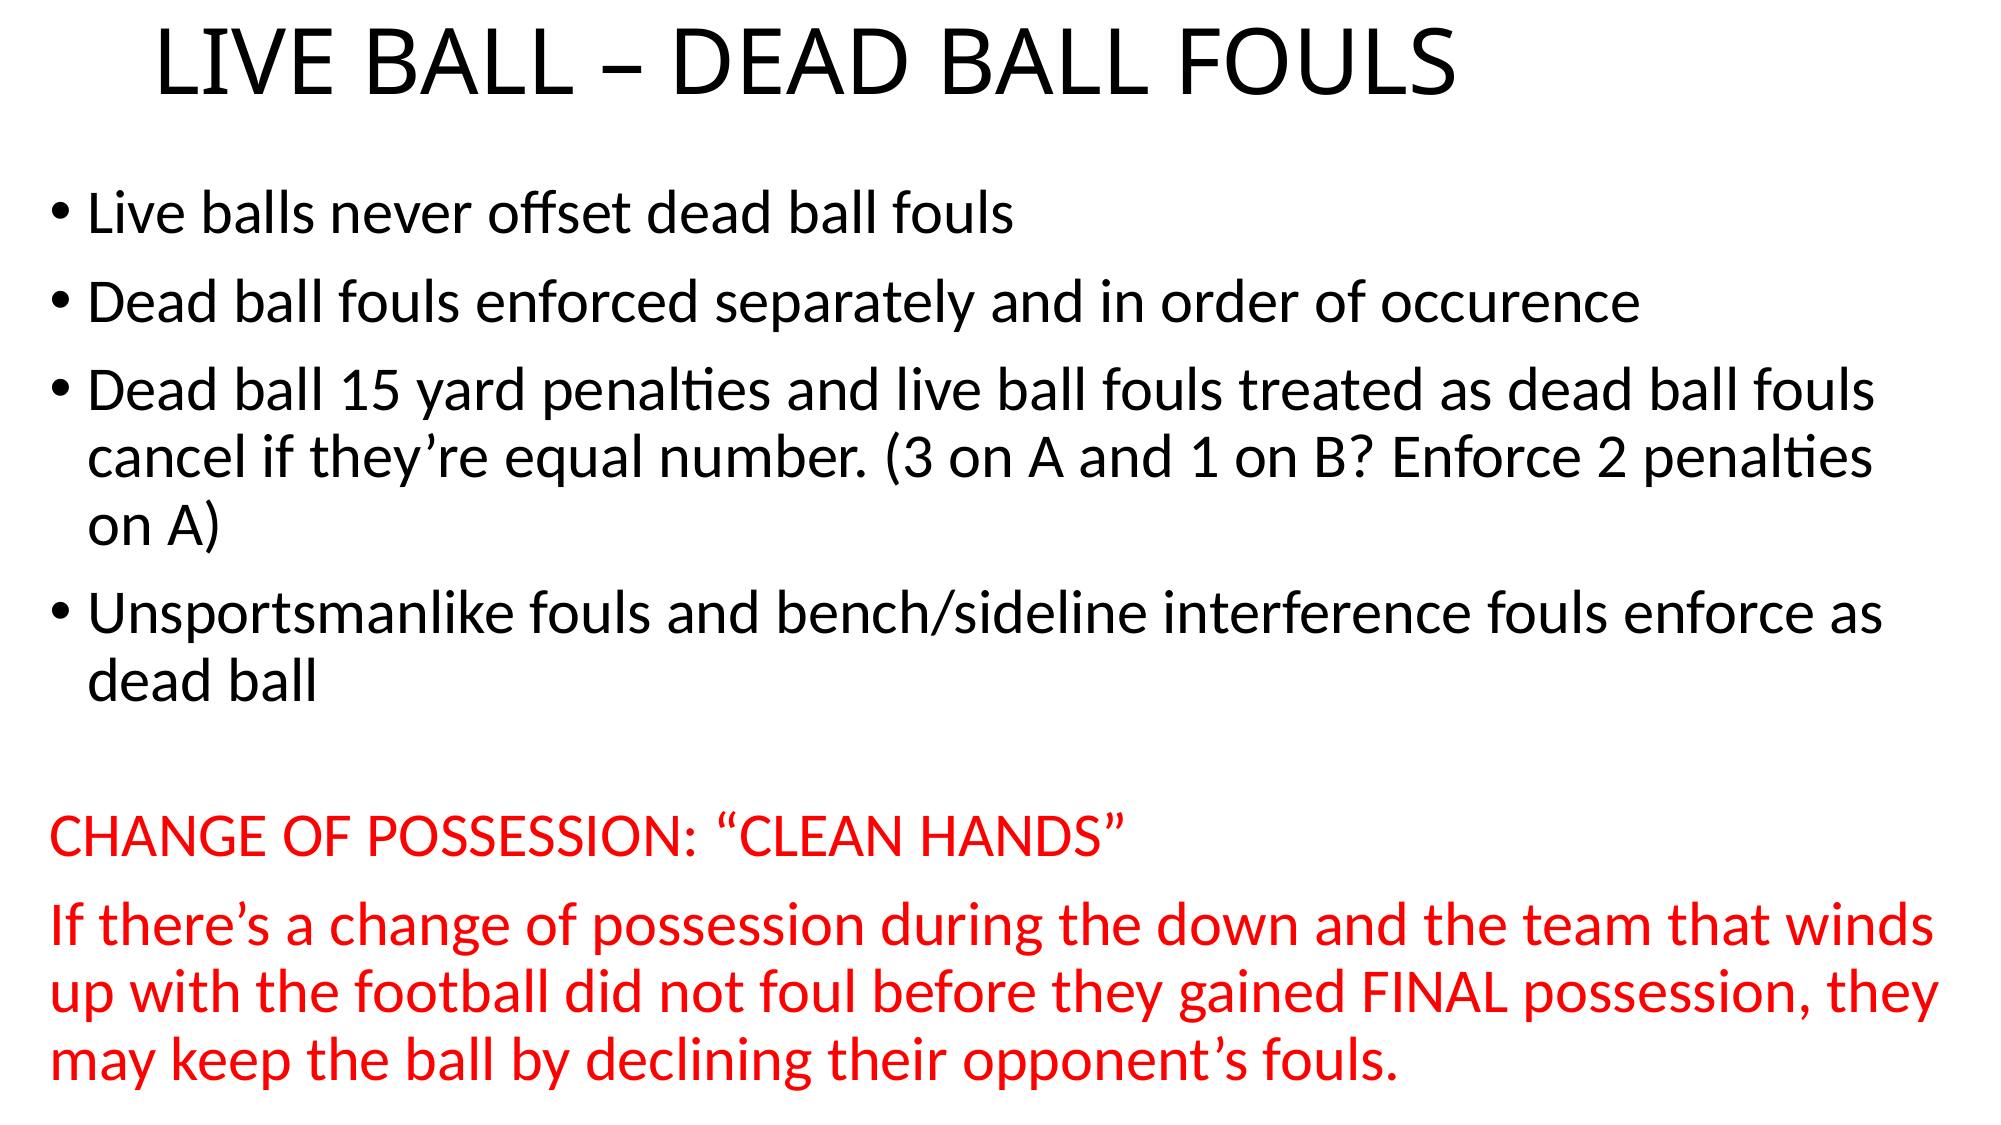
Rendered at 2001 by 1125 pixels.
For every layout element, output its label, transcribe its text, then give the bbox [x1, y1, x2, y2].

title LIVE BALL – DEAD BALL FOULS [137, 11, 1863, 172]
list Live balls never offset dead ball fouls Dead ball fouls enforced separately and in order of occurence Dead ball 15 yard penalties and live ball fouls treated as dead ball fouls cancel if they’re equal number. (3 on A and 1 on B? Enforce 2 penalties on A) Unsportsmanlike fouls and bench/sideline interference fouls enforce as dead ball CHANGE OF POSSESSION: “CLEAN HANDS” If there’s a change of possession during the down and the team that winds up with the football did not foul before they gained FINAL possession, they may keep the ball by declining their opponent’s fouls. [34, 172, 1957, 887]
